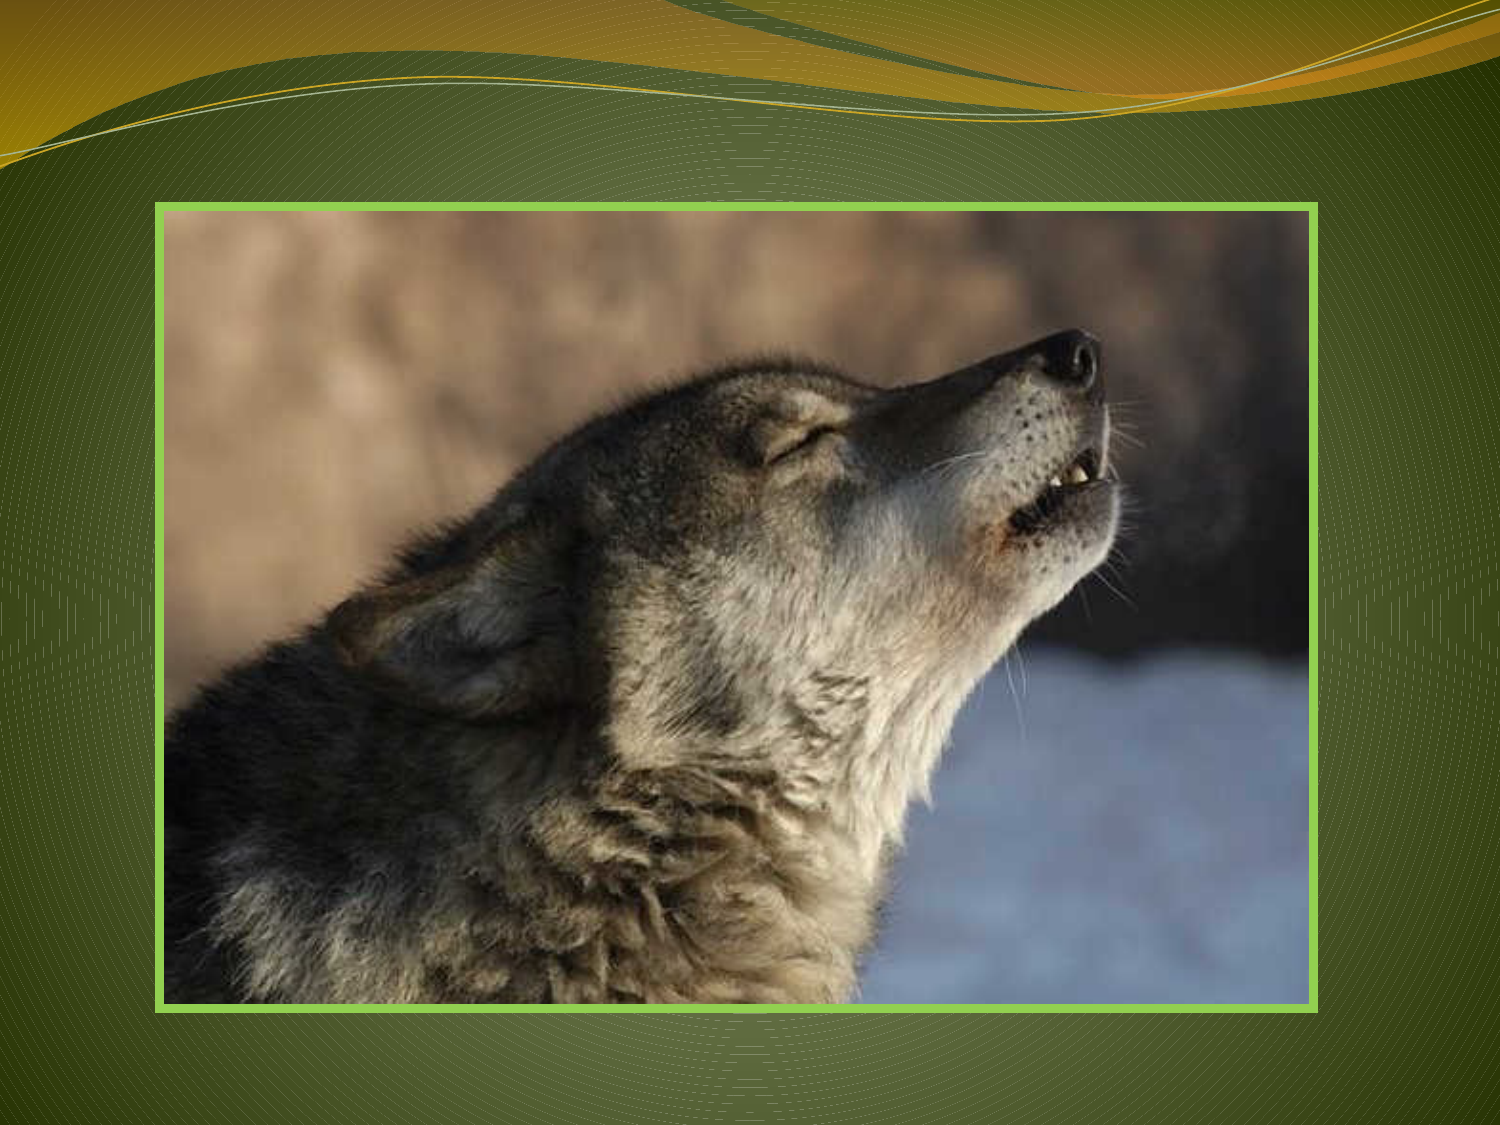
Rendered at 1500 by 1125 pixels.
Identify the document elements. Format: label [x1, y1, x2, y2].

picture [163, 210, 1309, 1005]
